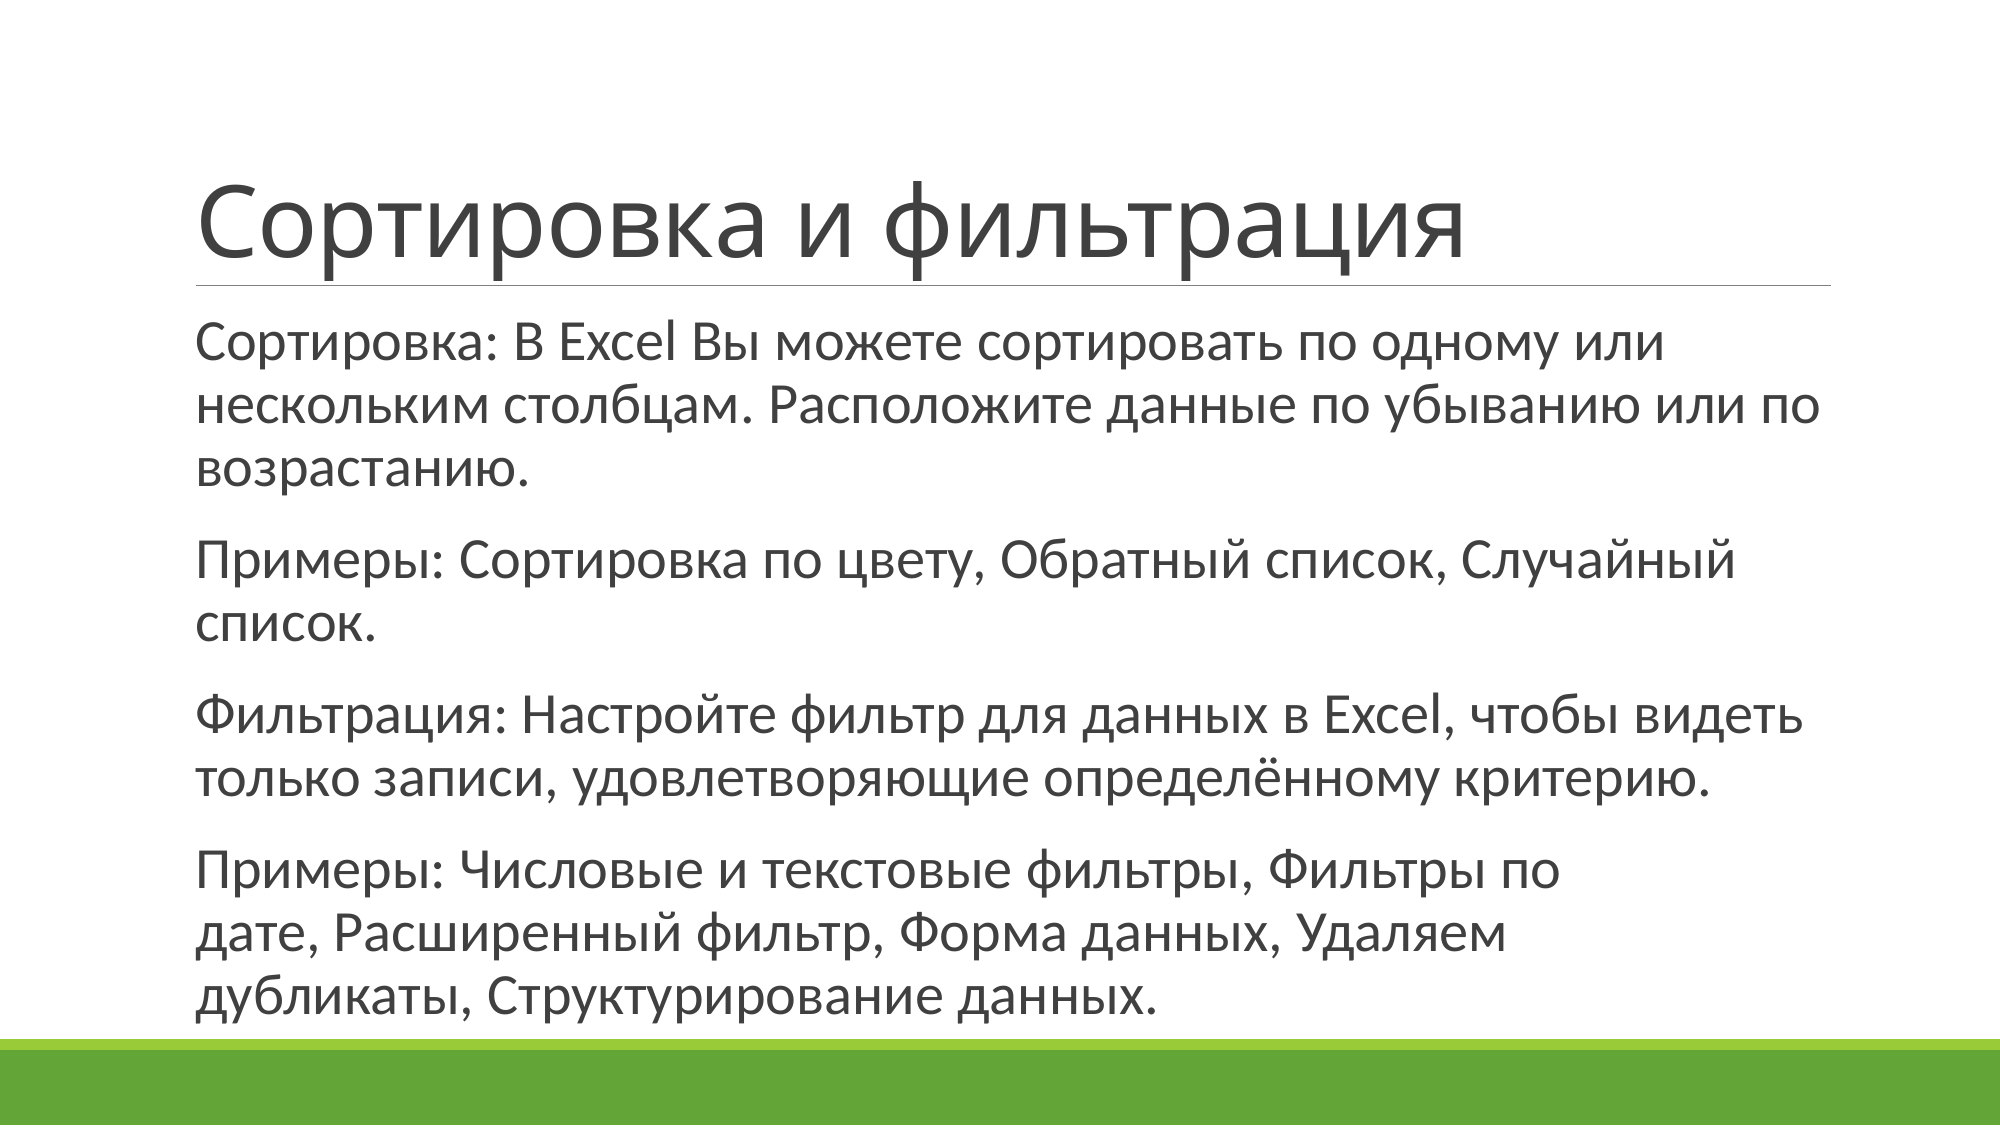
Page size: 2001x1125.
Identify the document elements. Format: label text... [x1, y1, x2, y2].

list Сортировка: В Excel Вы можете сортировать по одному или нескольким столбцам. Расположите данные по убыванию или по возрастанию. Примеры: Сортировка по цвету, Обратный список, Случайный список. Фильтрация: Настройте фильтр для данных в Excel, чтобы видеть только записи, удовлетворяющие определённому критерию. Примеры: Числовые и текстовые фильтры, Фильтры по дате, Расширенный фильтр, Форма данных, Удаляем дубликаты, Структурирование данных. [180, 302, 1830, 963]
title Сортировка и фильтрация [180, 47, 1830, 285]
